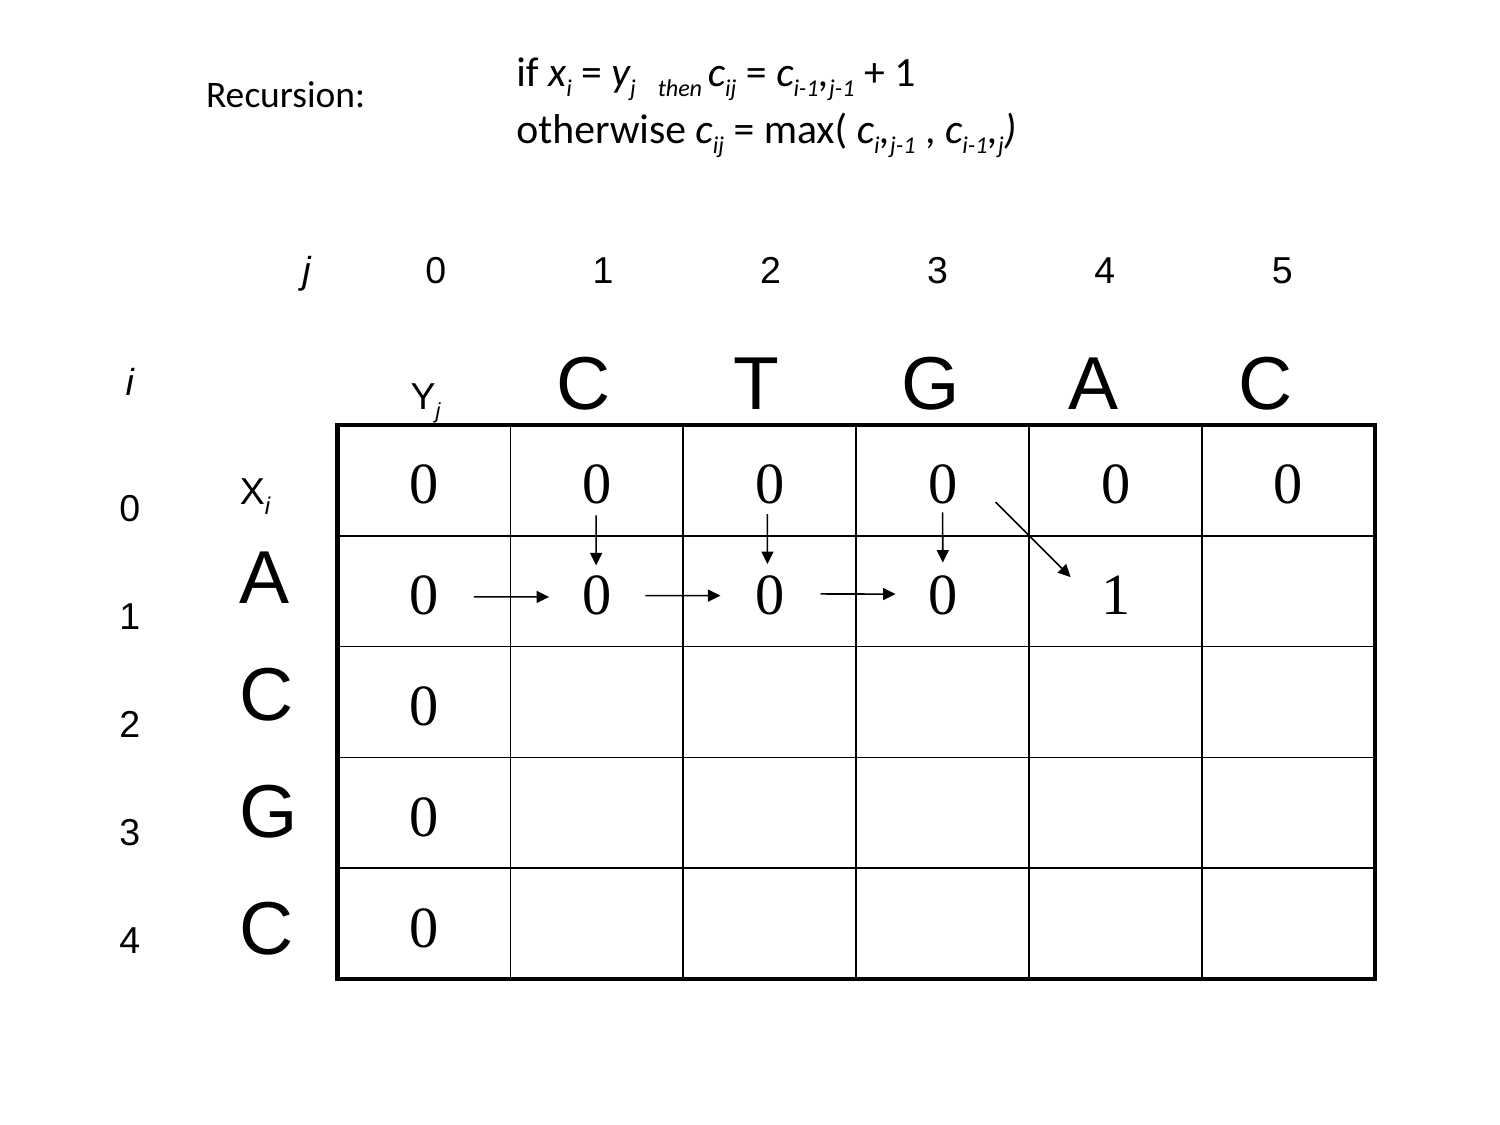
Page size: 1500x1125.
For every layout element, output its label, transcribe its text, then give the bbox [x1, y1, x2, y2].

text_box i 0 1 2 3 4 [87, 287, 172, 968]
table_header 0 [340, 427, 510, 535]
table_cell [511, 869, 682, 977]
table_cell 1 [1030, 537, 1201, 646]
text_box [162, 37, 1055, 163]
table_cell 0 [511, 537, 682, 646]
text_box [589, 515, 603, 566]
table_header 0 [1030, 427, 1201, 535]
table_cell [511, 647, 682, 757]
table_cell [1203, 758, 1373, 867]
text_box Yj C T G A C [374, 300, 1338, 423]
table_cell 0 [340, 537, 510, 646]
table_cell [1203, 647, 1373, 757]
table_cell [1203, 869, 1373, 977]
text_box [761, 514, 774, 565]
table_cell [857, 647, 1028, 757]
table_cell [857, 758, 1028, 867]
table_cell [857, 869, 1028, 977]
table_cell 0 [684, 537, 855, 646]
table_cell 0 [857, 537, 1028, 646]
text_box [936, 512, 949, 563]
text_box [995, 501, 1071, 578]
table_cell 0 [340, 869, 510, 977]
table_cell [684, 869, 855, 977]
table_header 0 [1203, 427, 1373, 535]
table_cell 0 [340, 647, 510, 757]
table_header 0 [857, 427, 1028, 535]
text_box j 0 1 2 3 4 5 [287, 244, 1375, 300]
table_cell [511, 758, 682, 867]
table_cell [684, 758, 855, 867]
table_cell 0 [340, 758, 510, 867]
text_box Xi A C GC [225, 438, 310, 1094]
text_box [645, 589, 721, 602]
table_cell [1030, 758, 1201, 867]
table_header 0 [684, 427, 855, 535]
table_cell [1203, 537, 1373, 646]
table_header 0 [511, 427, 682, 535]
text_box [820, 587, 896, 601]
text_box [473, 590, 549, 604]
table_cell [684, 647, 855, 757]
table_cell [1030, 869, 1201, 977]
table_cell [1030, 647, 1201, 757]
